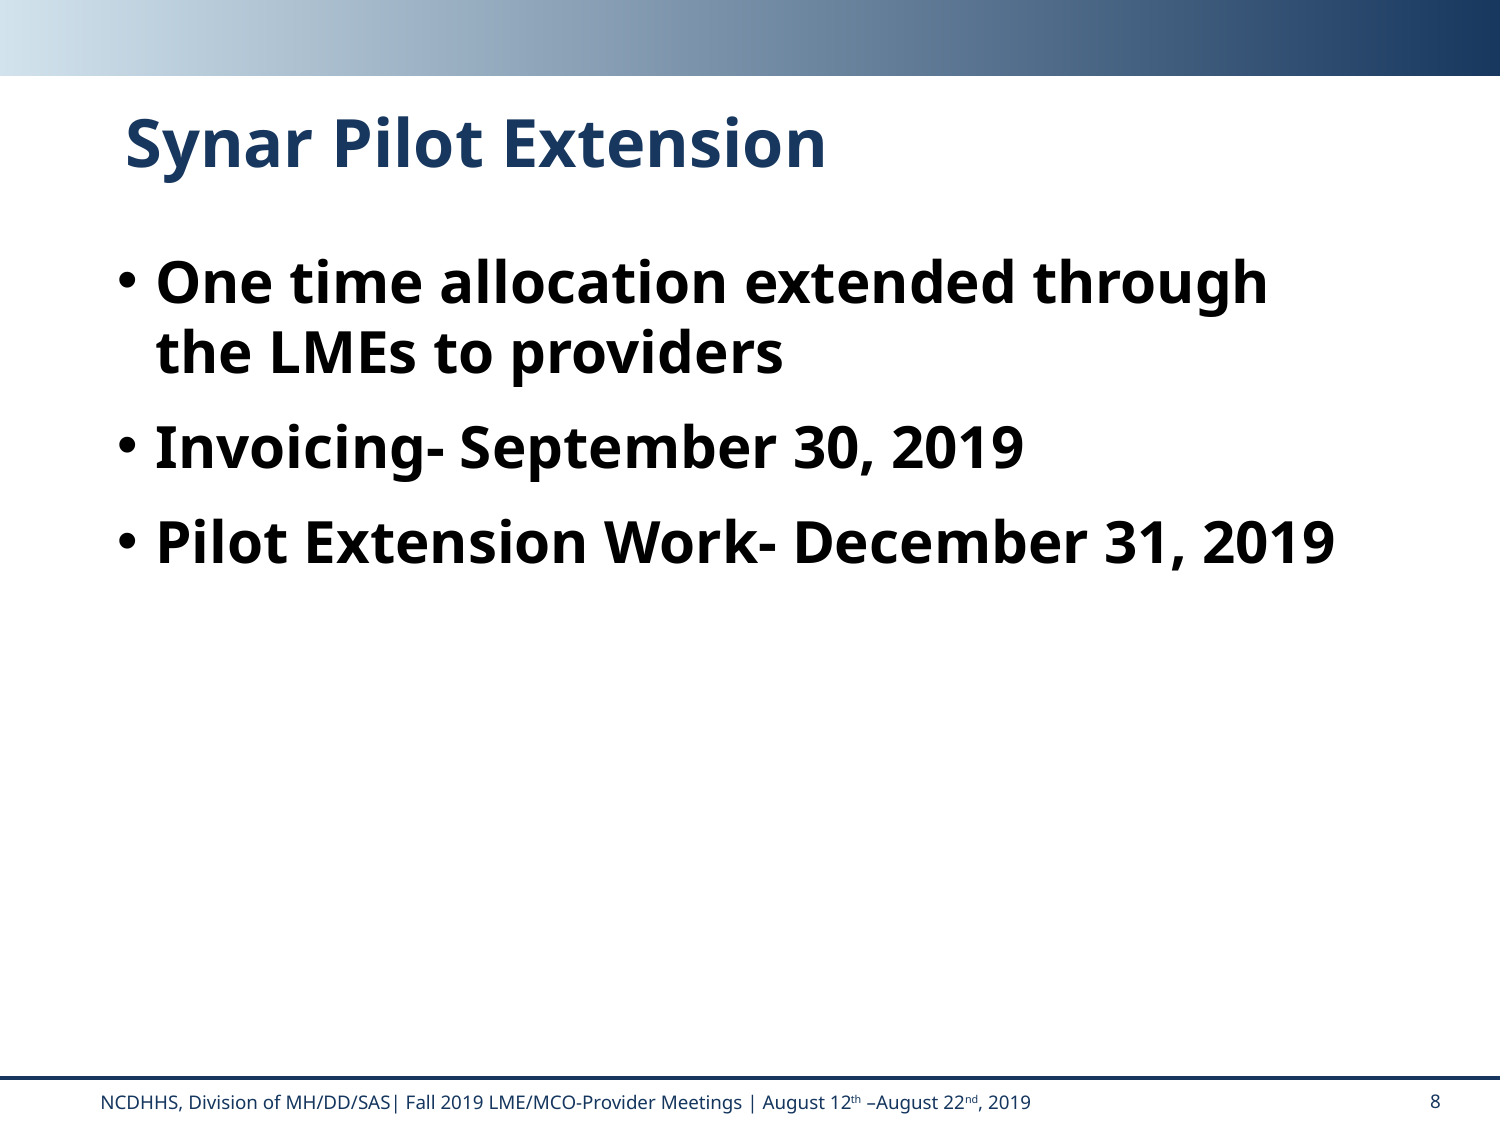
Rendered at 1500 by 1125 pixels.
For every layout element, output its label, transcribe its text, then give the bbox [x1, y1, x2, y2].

title Synar Pilot Extension [110, 102, 1398, 193]
list One time allocation extended through the LMEs to providers Invoicing- September 30, 2019 Pilot Extension Work- December 31, 2019 [103, 237, 1398, 1025]
